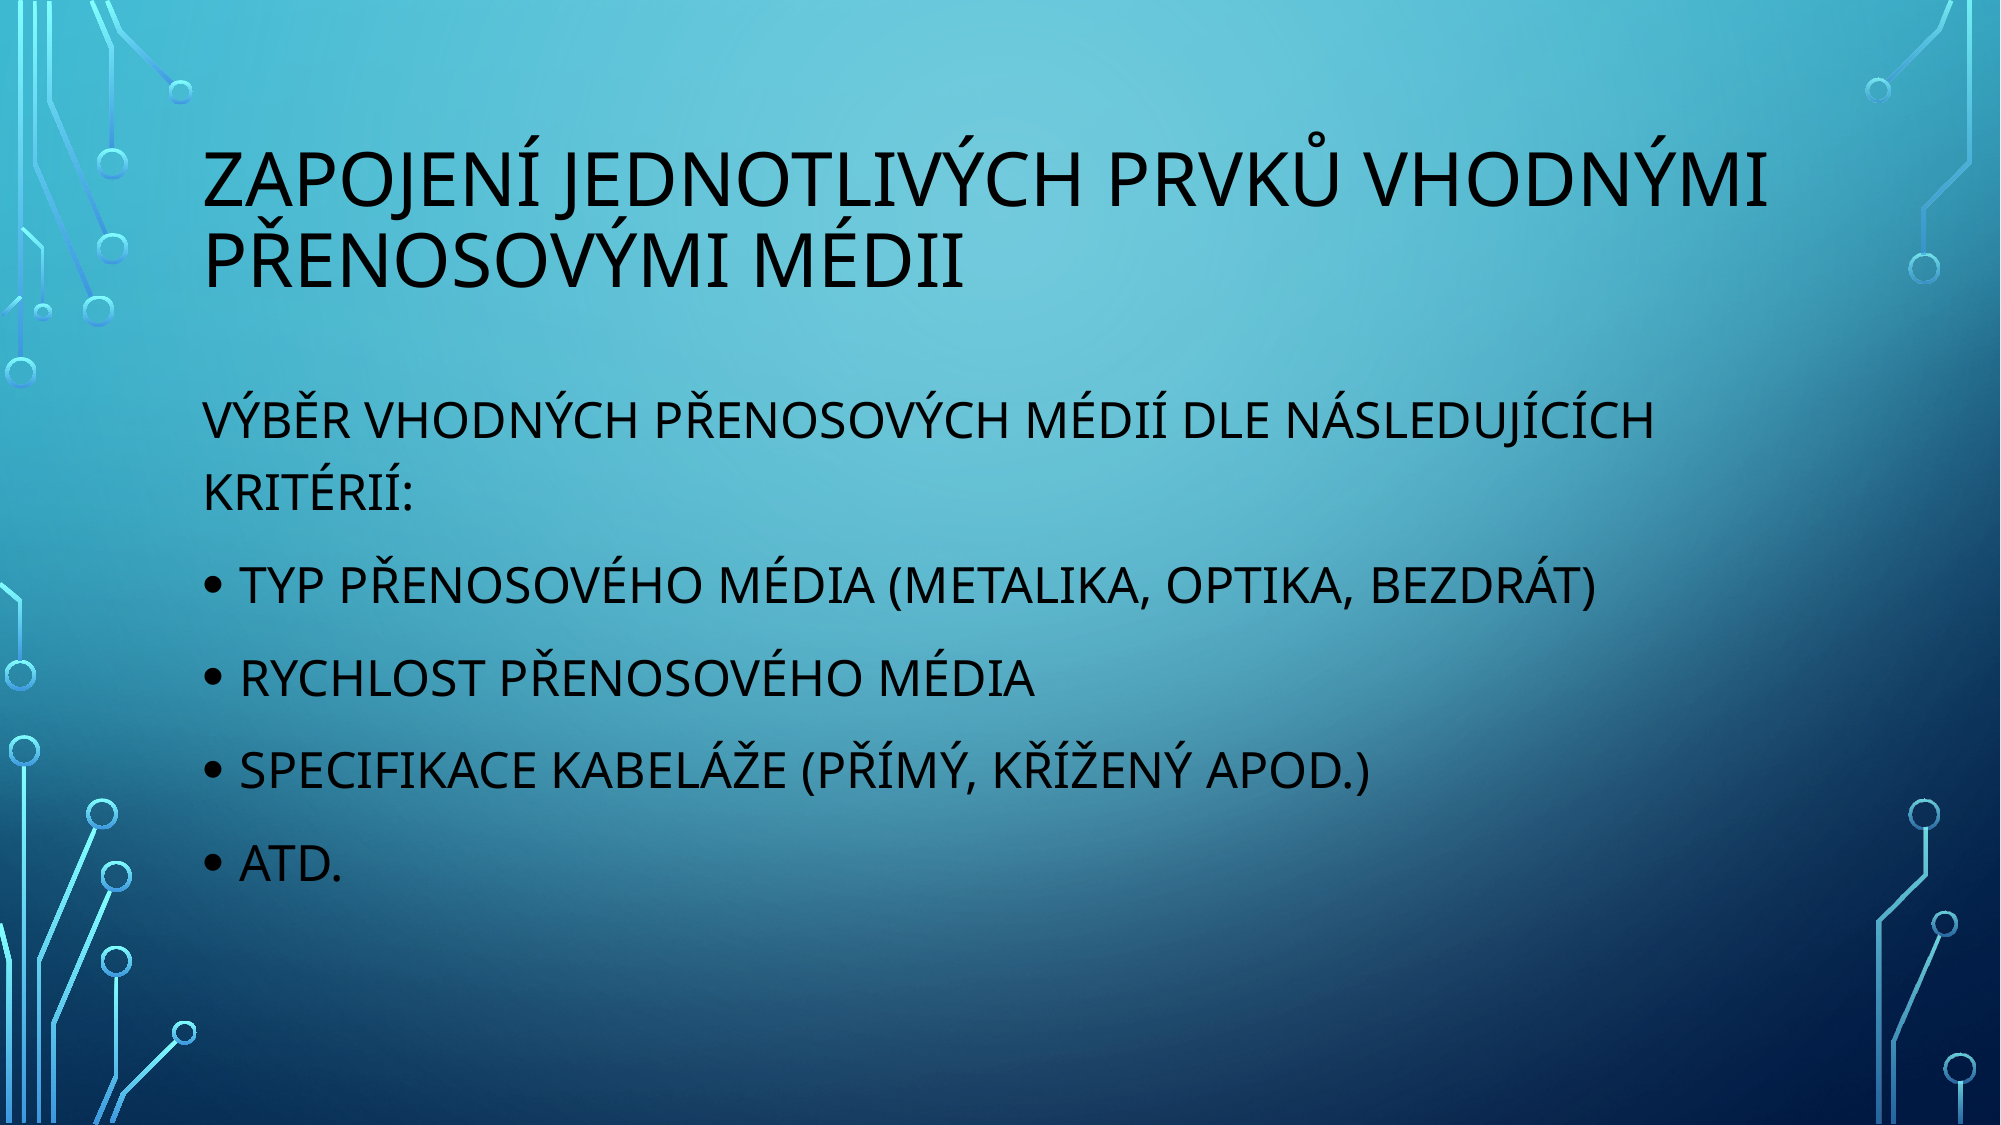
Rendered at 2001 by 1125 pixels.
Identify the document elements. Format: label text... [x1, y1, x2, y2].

list VÝBĚR VHODNÝCH PŘENOSOVÝCH MÉDIÍ DLE NÁSLEDUJÍCÍCH KRITÉRIÍ: TYP PŘENOSOVÉHO MÉDIA (METALIKA, OPTIKA, BEZDRÁT) RYCHLOST PŘENOSOVÉHO MÉDIA SPECIFIKACE KABELÁŽE (PŘÍMÝ, KŘÍŽENÝ APOD.) ATD. [187, 369, 1813, 950]
title ZAPOJENÍ JEDNOTLIVÝCH PRVKŮ VHODNÝMI PŘENOSOVÝMI MÉDII [187, 101, 1813, 344]
